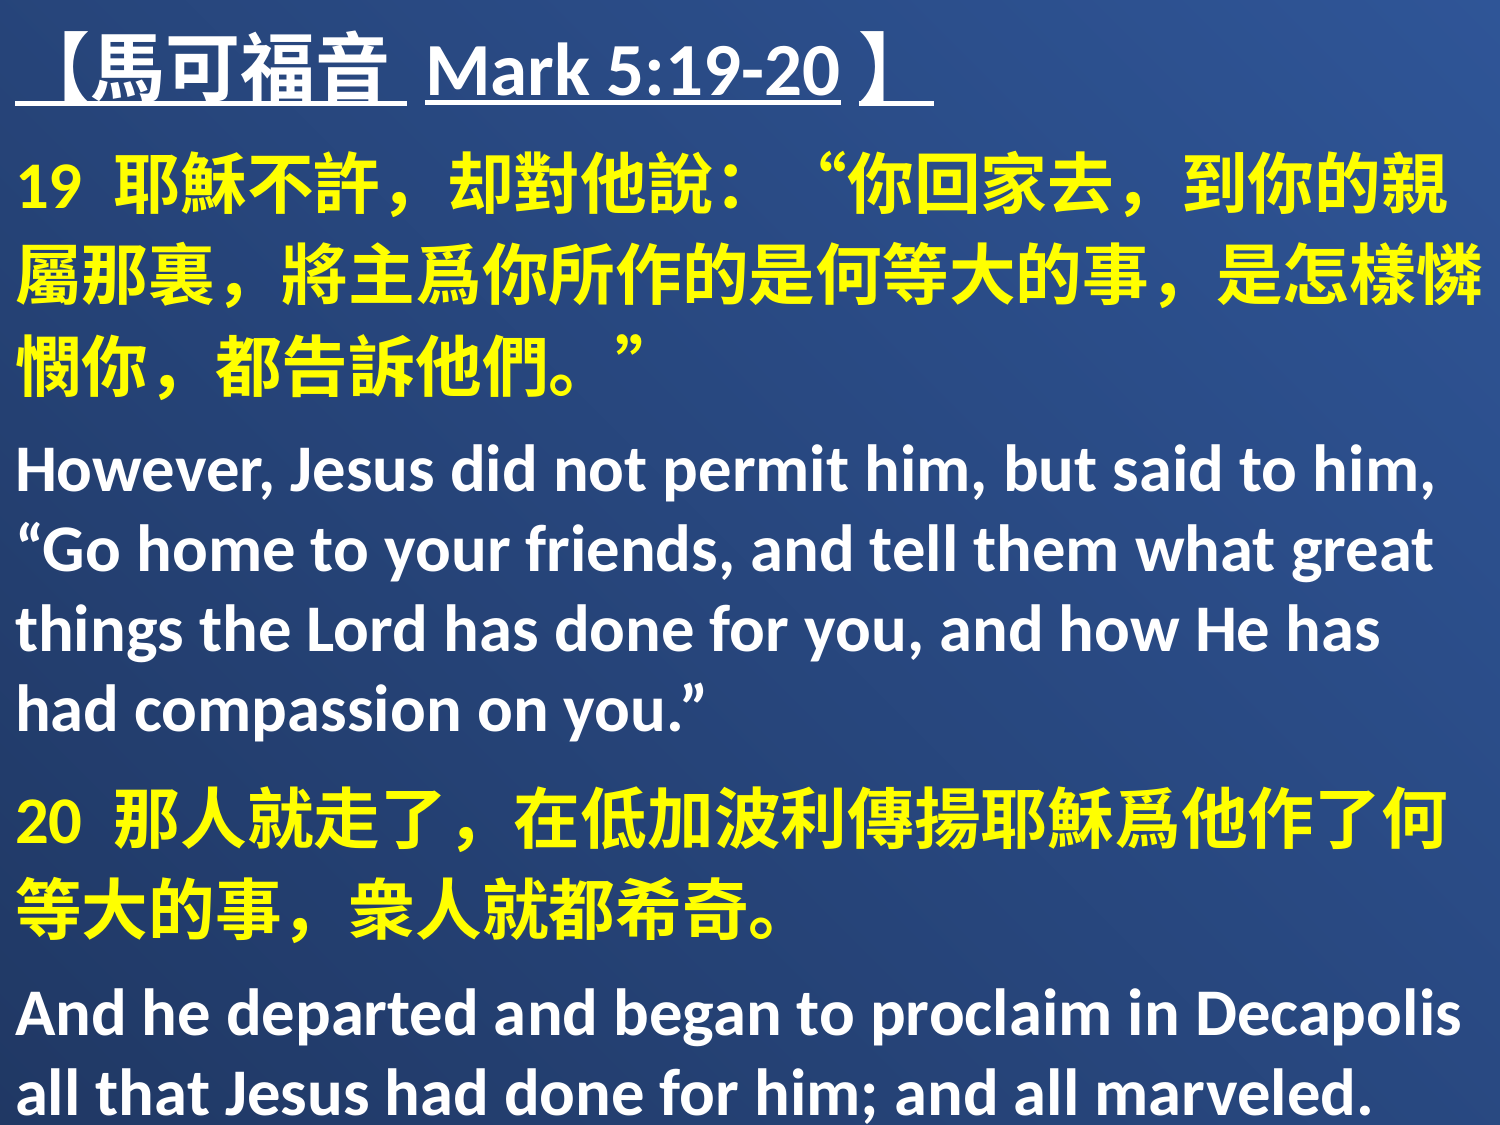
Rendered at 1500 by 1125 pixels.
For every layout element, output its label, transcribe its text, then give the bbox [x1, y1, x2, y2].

subtitle 【馬可福音 Mark 5:19-20】 19 耶穌不許，却對他說：“你回家去，到你的親屬那裏，將主爲你所作的是何等大的事，是怎樣憐憫你，都告訴他們。” However, Jesus did not permit him, but said to him, “Go home to your friends, and tell them what great things the Lord has done for you, and how He has had compassion on you.” 20 那人就走了，在低加波利傳揚耶穌爲他作了何等大的事，衆人就都希奇。 And he departed and began to proclaim in Decapolis all that Jesus had done for him; and all marveled. [0, 0, 1500, 1125]
